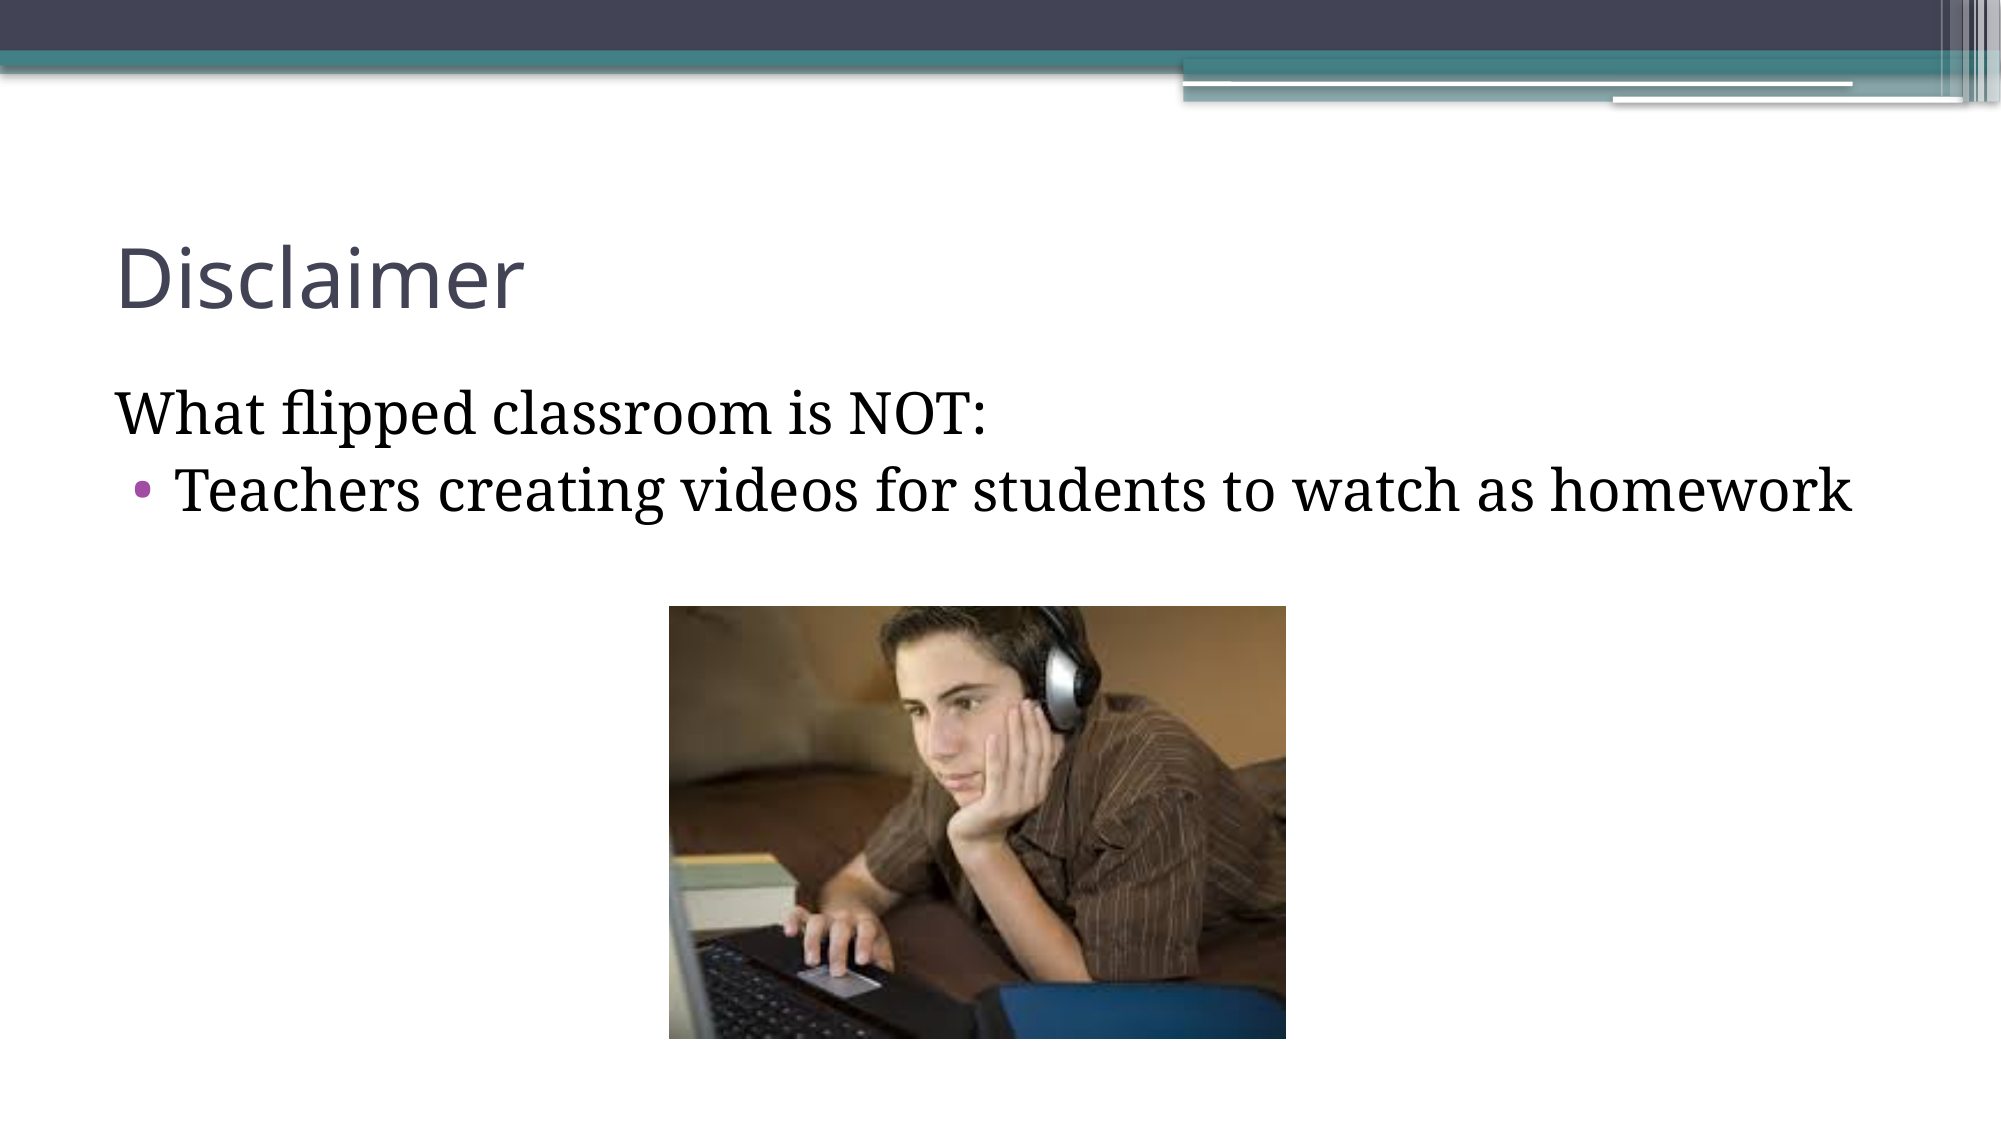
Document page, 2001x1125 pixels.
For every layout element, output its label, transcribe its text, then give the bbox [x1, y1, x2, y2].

title Disclaimer [99, 187, 1900, 363]
list What flipped classroom is NOT: Teachers creating videos for students to watch as homework [99, 368, 1900, 1079]
picture [669, 606, 1286, 1039]
